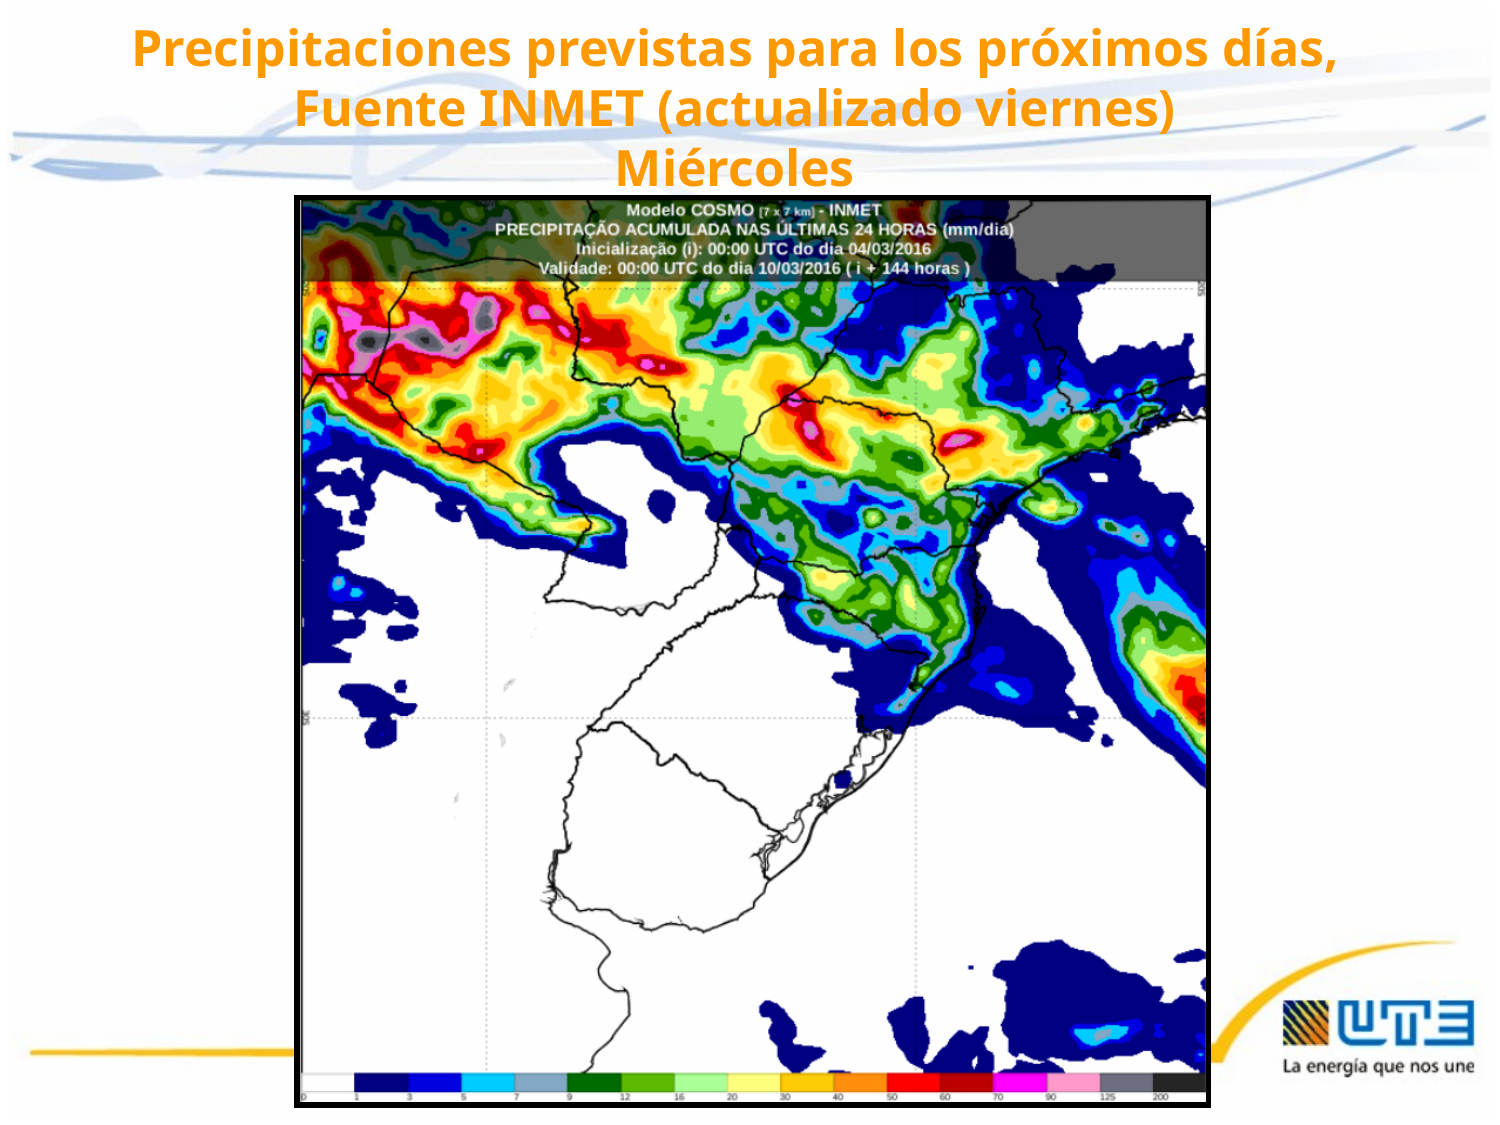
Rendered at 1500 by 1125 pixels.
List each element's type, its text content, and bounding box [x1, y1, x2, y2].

text_box Precipitaciones previstas para los próximos días, Fuente INMET (actualizado viernes) Miércoles [97, 37, 1373, 175]
picture [7, 6, 1493, 1118]
